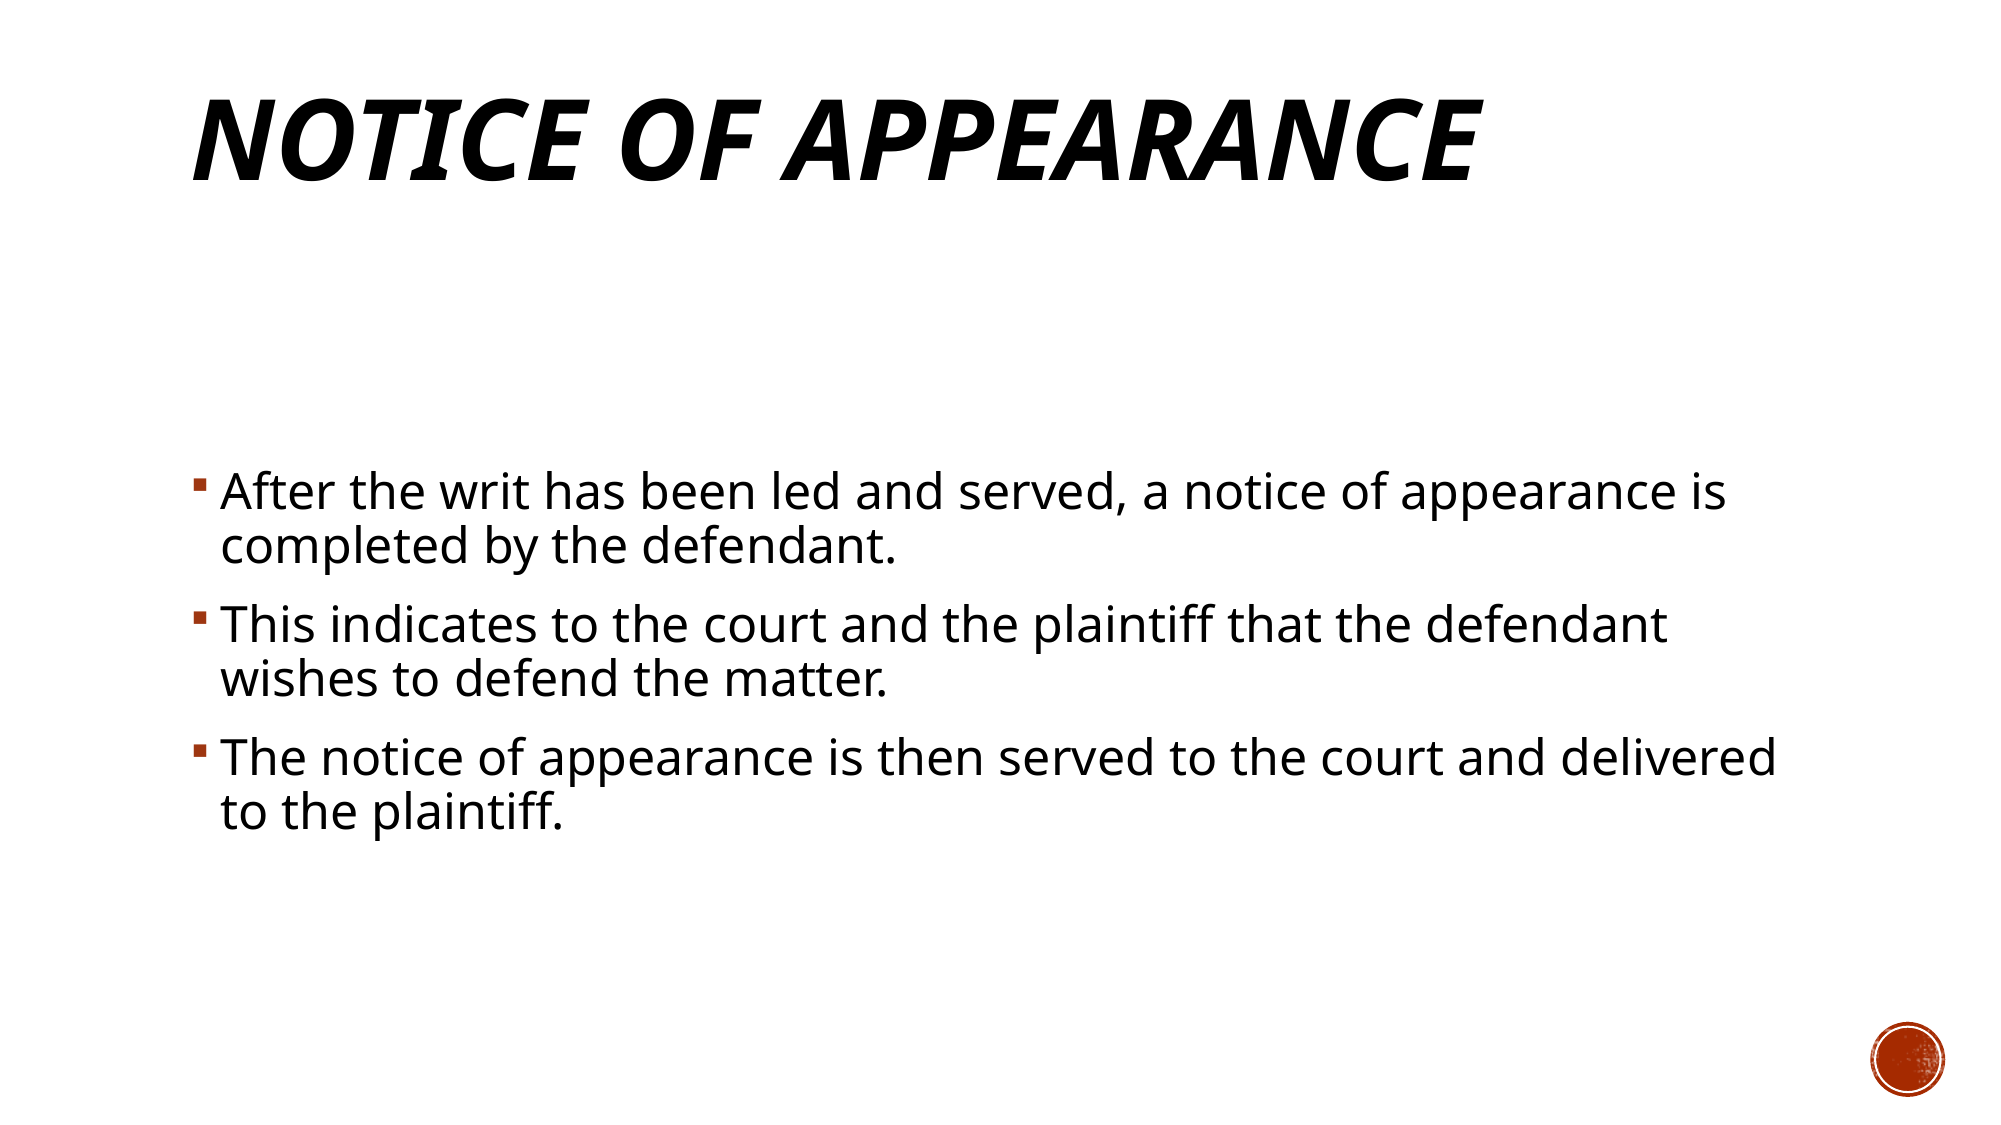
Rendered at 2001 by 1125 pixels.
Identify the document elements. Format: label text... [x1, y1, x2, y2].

list After the writ has been led and served, a notice of appearance is completed by the defendant. This indicates to the court and the plaintiff that the defendant wishes to defend the matter. The notice of appearance is then served to the court and delivered to the plaintiff. [175, 459, 1826, 1124]
title Notice of appearance [175, 79, 1826, 344]
